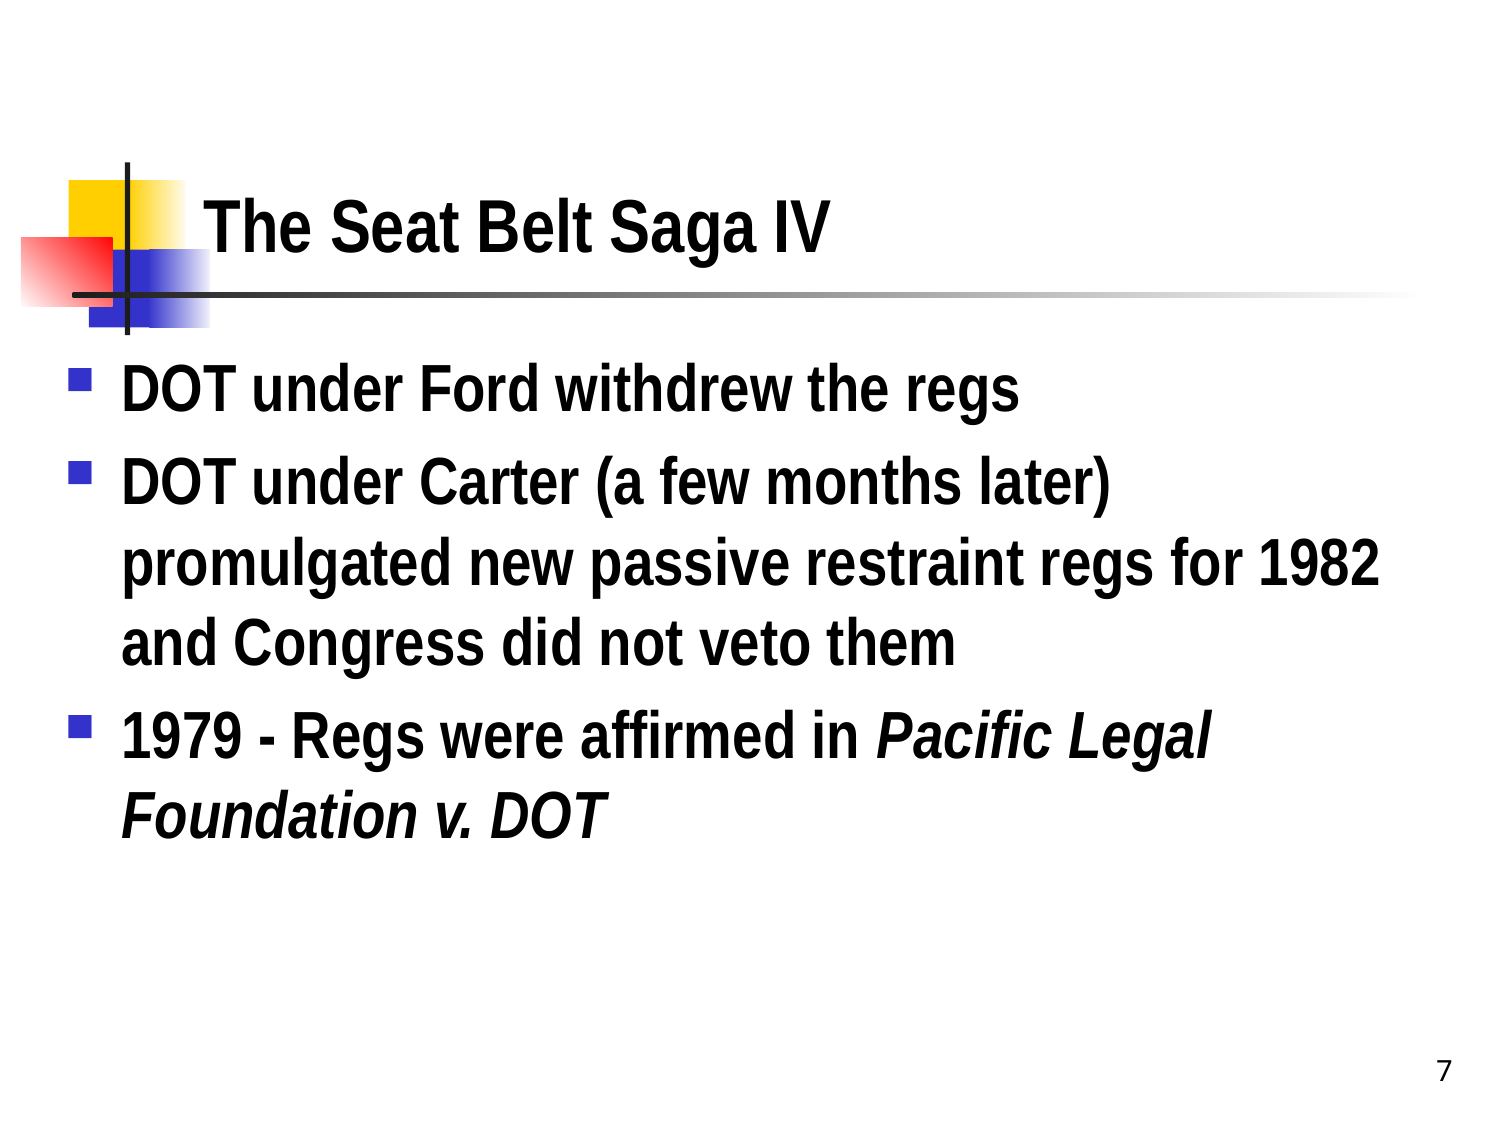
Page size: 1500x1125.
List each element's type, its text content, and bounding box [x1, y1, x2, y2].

list DOT under Ford withdrew the regs DOT under Carter (a few months later) promulgated new passive restraint regs for 1982 and Congress did not veto them 1979 - Regs were affirmed in Pacific Legal Foundation v. DOT [50, 337, 1450, 1075]
title The Seat Belt Saga IV [188, 35, 1468, 275]
slide_number 7 [1155, 1024, 1468, 1100]
